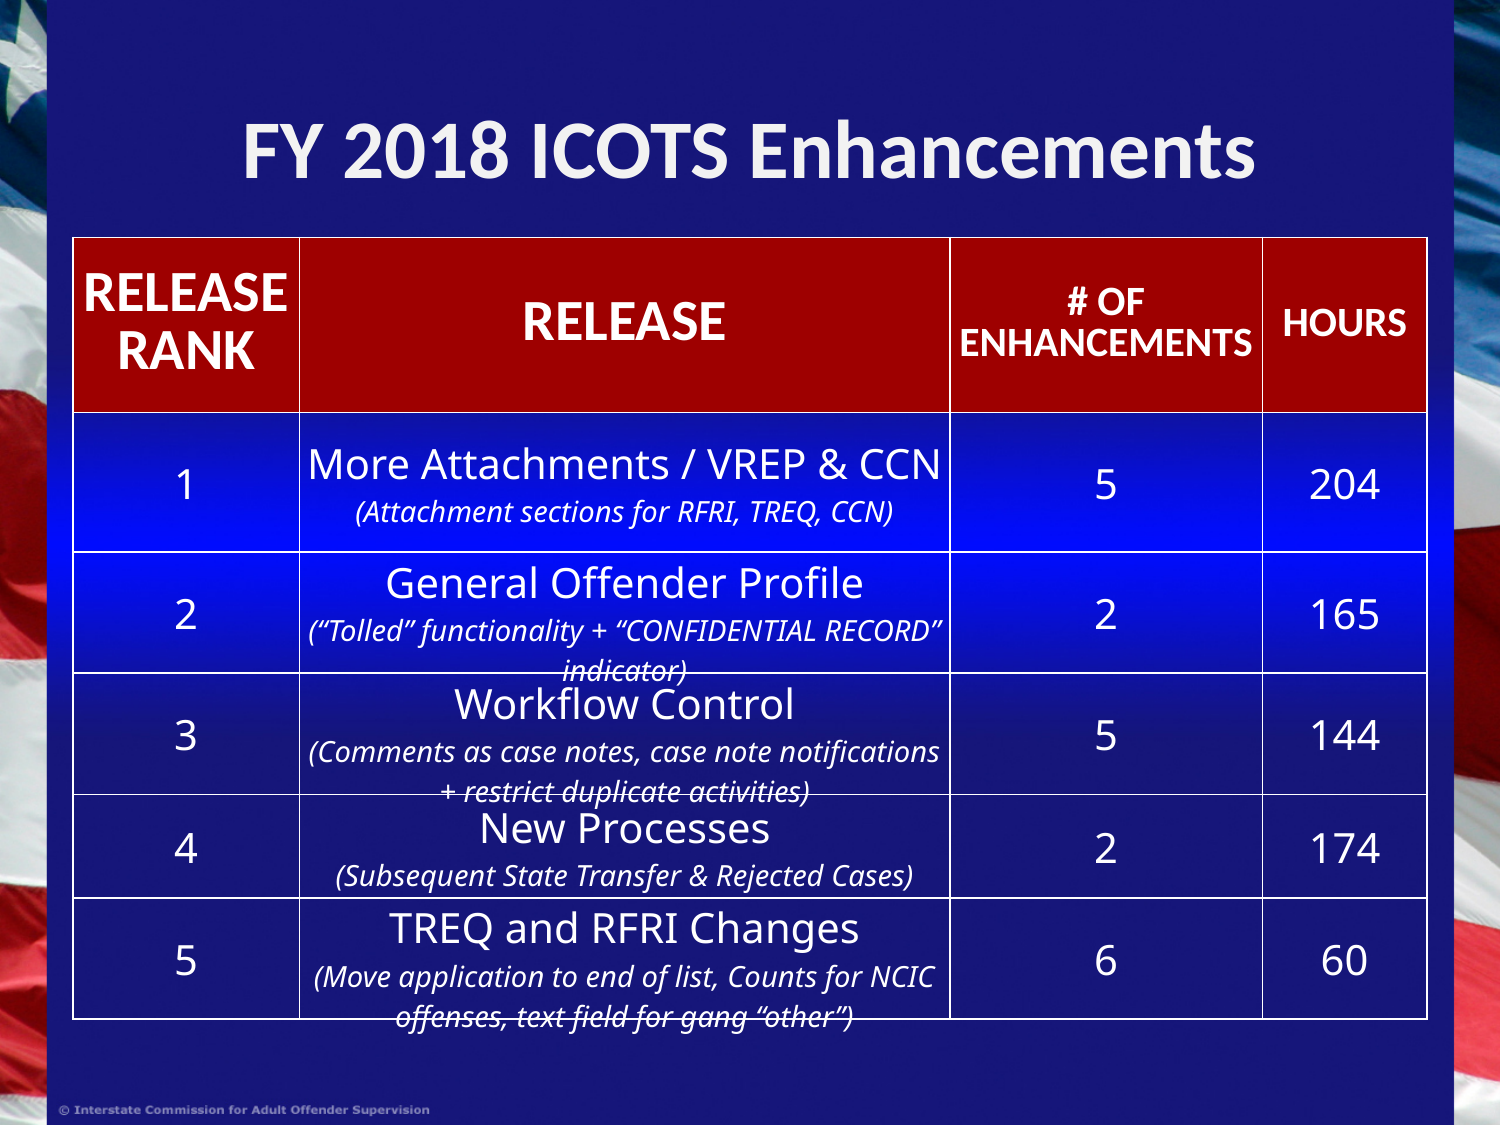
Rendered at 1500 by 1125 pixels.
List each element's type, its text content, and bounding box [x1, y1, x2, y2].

table_cell 5 [951, 413, 1262, 551]
table_cell 4 [74, 795, 299, 897]
table_header RELEASE [300, 238, 949, 412]
table_cell 1 [74, 413, 299, 551]
table_cell More Attachments / VREP & CCN (Attachment sections for RFRI, TREQ, CCN) [300, 413, 949, 551]
table_cell 5 [951, 674, 1262, 794]
table_cell 2 [74, 553, 299, 672]
table_cell 5 [74, 899, 299, 1018]
text_box FY 2018 ICOTS Enhancements [62, 87, 1438, 203]
table_header HOURS [1263, 238, 1426, 412]
picture [0, 0, 1500, 1125]
table_cell New Processes (Subsequent State Transfer & Rejected Cases) [300, 795, 949, 897]
table_header # OF ENHANCEMENTS [951, 238, 1262, 412]
table_cell General Offender Profile (“Tolled” functionality + “CONFIDENTIAL RECORD” indicator) [300, 553, 949, 672]
table_cell 144 [1263, 674, 1426, 794]
table_cell TREQ and RFRI Changes (Move application to end of list, Counts for NCIC offenses, text field for gang “other”) [300, 899, 949, 1018]
table_cell 2 [951, 553, 1262, 672]
table_cell 165 [1263, 553, 1426, 672]
table_cell 2 [951, 795, 1262, 897]
table_cell Workflow Control (Comments as case notes, case note notifications + restrict duplicate activities) [300, 674, 949, 794]
table_cell 3 [74, 674, 299, 794]
table_header RELEASE RANK [74, 238, 299, 412]
table_cell 204 [1263, 413, 1426, 551]
table_cell 174 [1263, 795, 1426, 897]
table_cell 60 [1263, 899, 1426, 1018]
table_cell 6 [951, 899, 1262, 1018]
